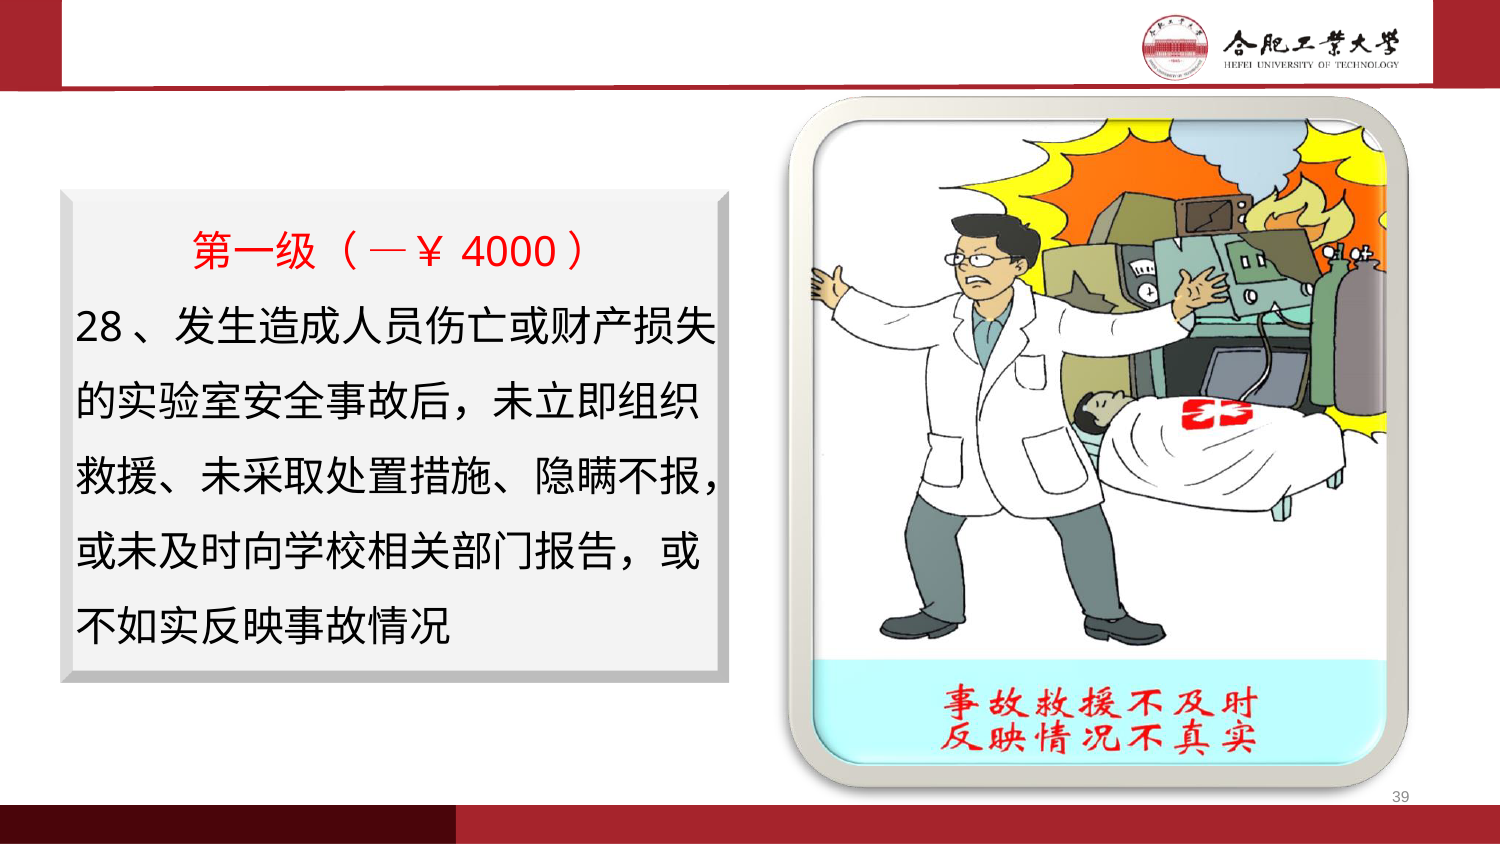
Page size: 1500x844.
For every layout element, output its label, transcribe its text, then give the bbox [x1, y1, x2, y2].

text_box [59, 188, 730, 683]
picture [1223, 23, 1399, 68]
text_box 第一级（ —￥4000） 28、发生造成人员伤亡或财产损失 的实验室安全事故后，未立即组织 救援、未采取处置措施、隐瞒不报， 或未及时向学校相关部门报告，或 不如实反映事故情况 [73, 198, 745, 651]
picture [1141, 13, 1209, 81]
text_box [766, 84, 1421, 811]
